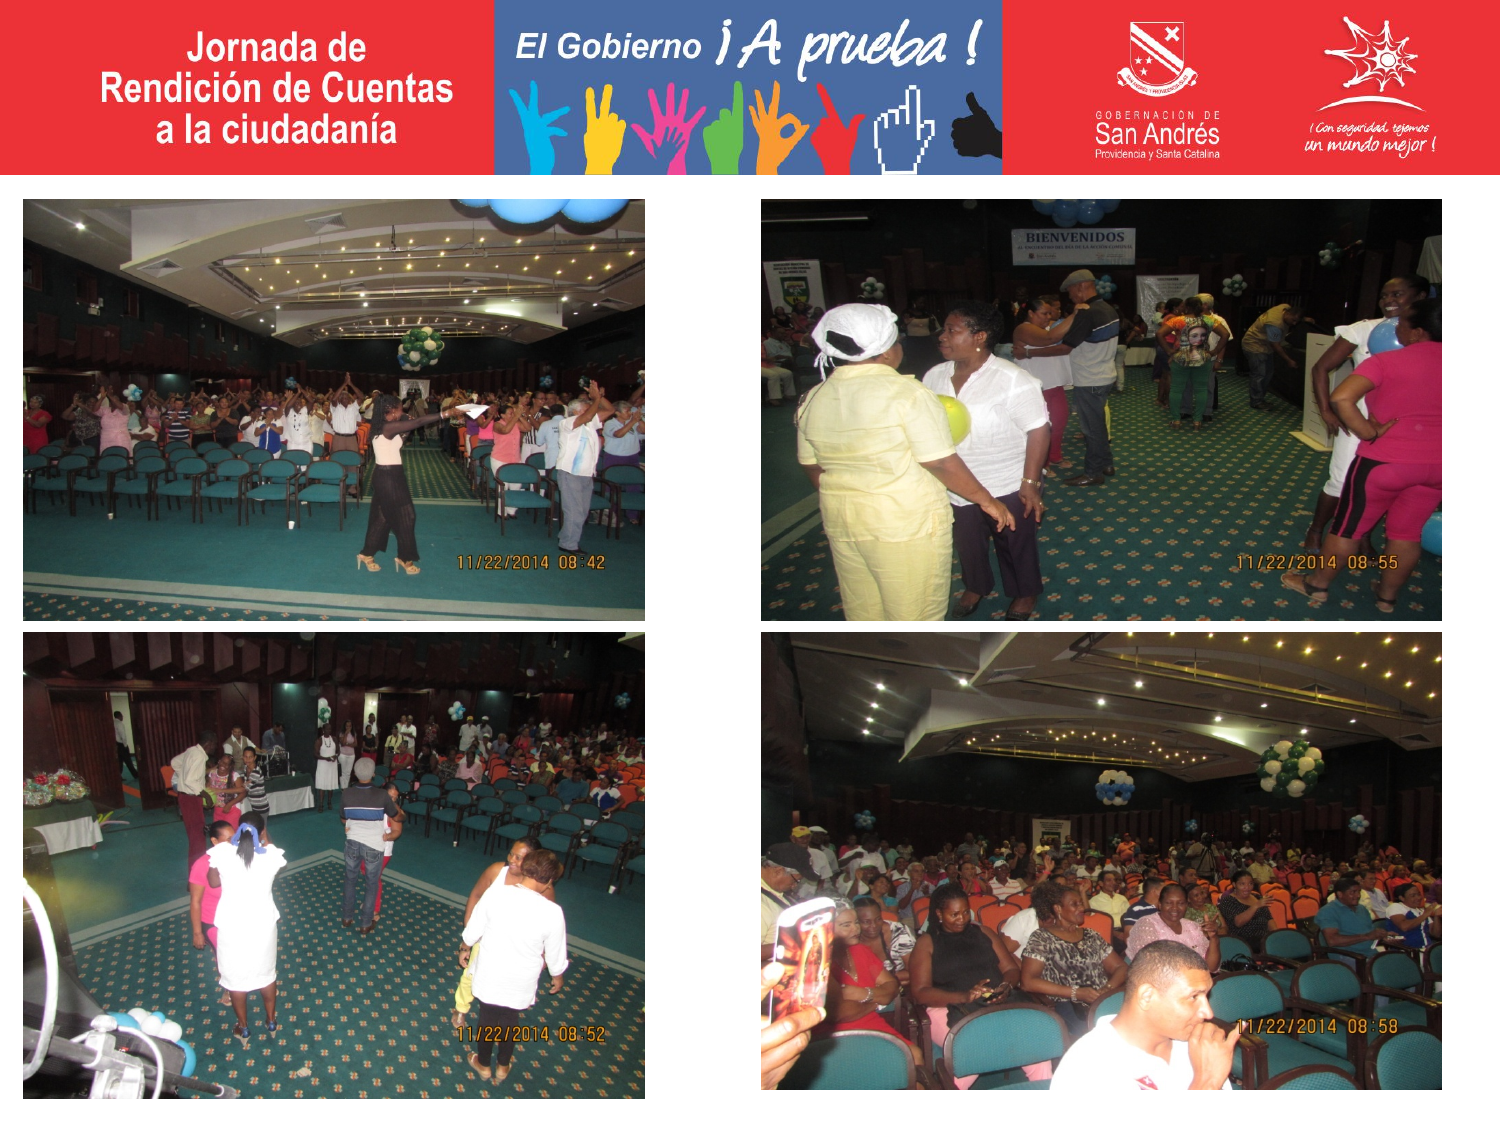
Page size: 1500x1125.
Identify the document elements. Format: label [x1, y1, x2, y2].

picture [761, 632, 1442, 1091]
picture [23, 632, 645, 1099]
picture [23, 198, 645, 622]
picture [761, 198, 1442, 622]
picture [0, 0, 1500, 175]
